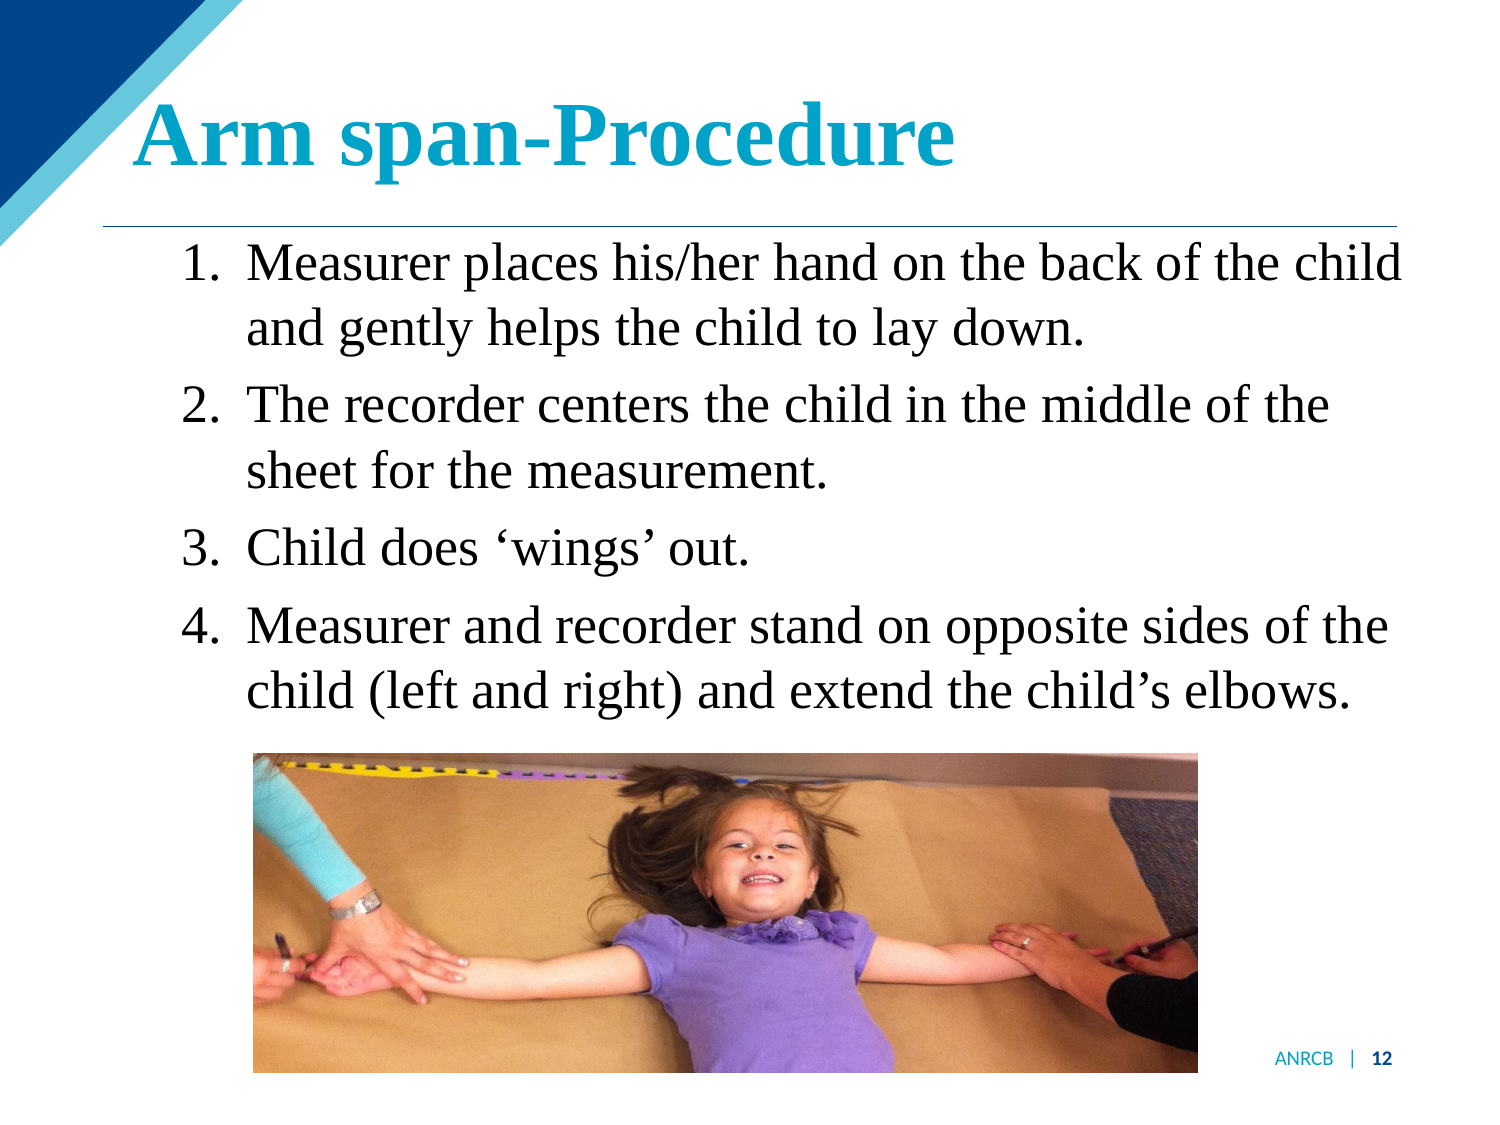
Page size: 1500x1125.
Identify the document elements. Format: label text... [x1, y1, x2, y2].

list Measurer places his/her hand on the back of the child and gently helps the child to lay down. The recorder centers the child in the middle of the sheet for the measurement. Child does ‘wings’ out. Measurer and recorder stand on opposite sides of the child (left and right) and extend the child’s elbows. [156, 218, 1438, 935]
text_box ANRCB | 12 [1202, 1041, 1408, 1073]
picture [253, 753, 1198, 1074]
title Arm span-Procedure [117, 69, 1383, 194]
